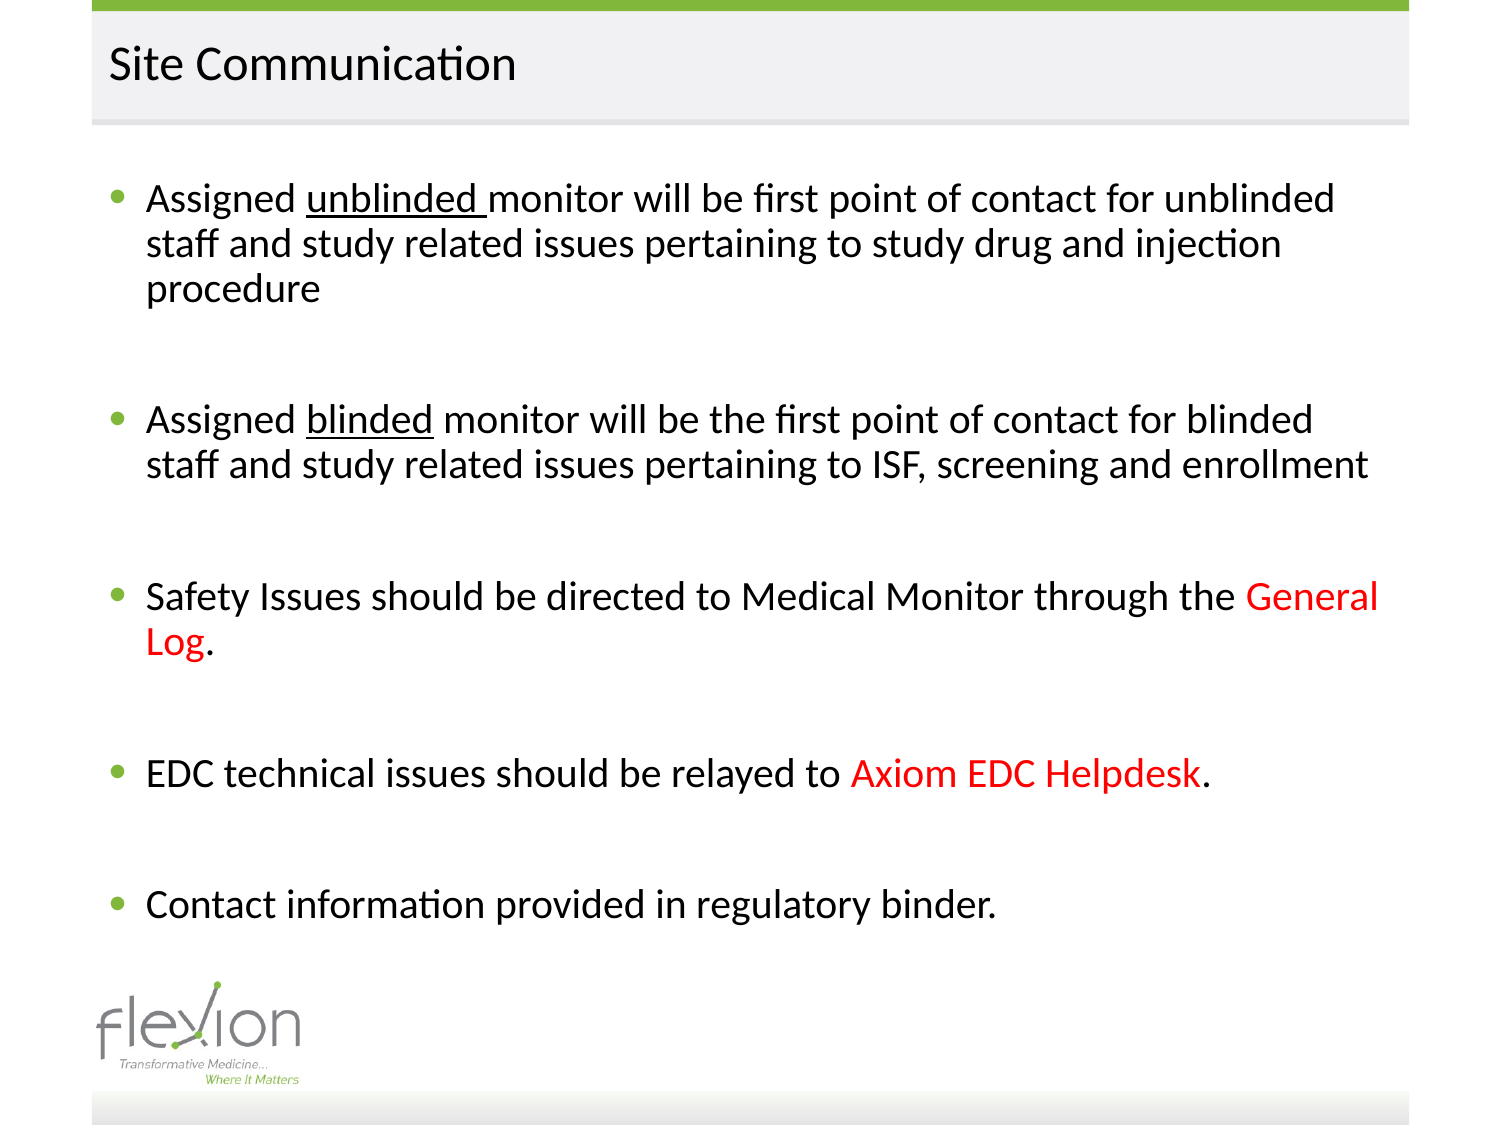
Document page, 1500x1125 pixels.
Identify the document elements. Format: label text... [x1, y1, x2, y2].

title Site Communication [93, 10, 1407, 126]
picture [91, 975, 308, 1088]
list Assigned unblinded monitor will be first point of contact for unblinded staff and study related issues pertaining to study drug and injection procedure Assigned blinded monitor will be the first point of contact for blinded staff and study related issues pertaining to ISF, screening and enrollment Safety Issues should be directed to Medical Monitor through the General Log. EDC technical issues should be relayed to Axiom EDC Helpdesk. Contact information provided in regulatory binder. [93, 168, 1407, 982]
